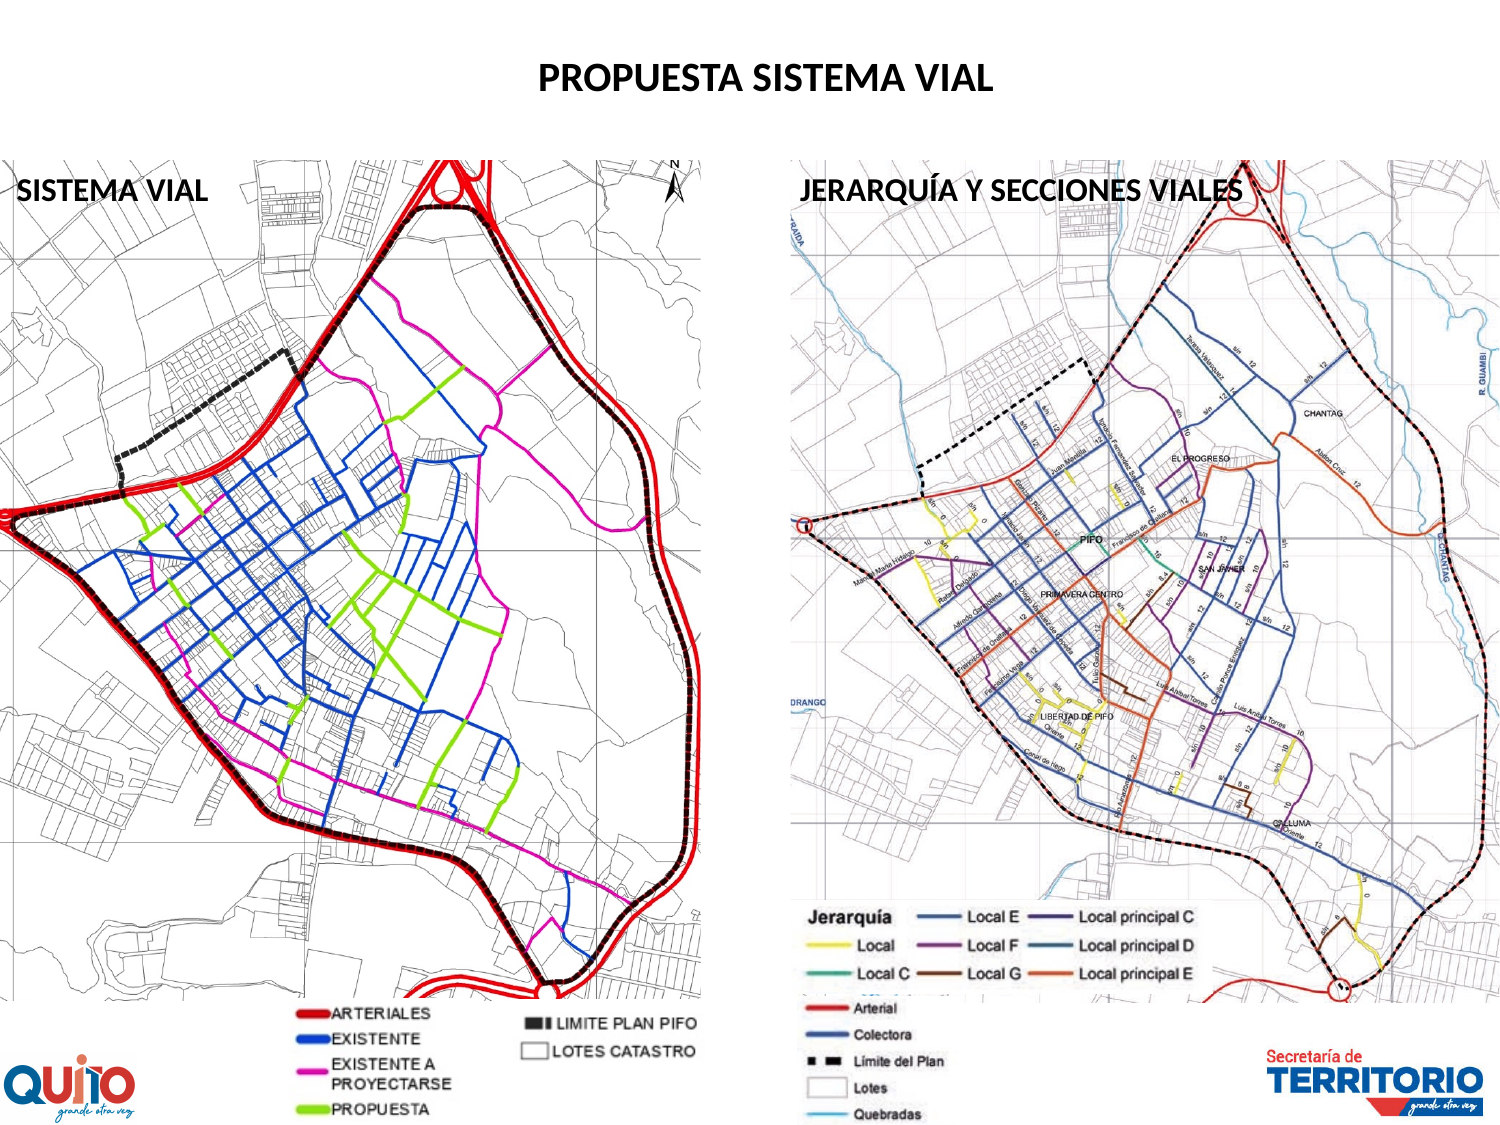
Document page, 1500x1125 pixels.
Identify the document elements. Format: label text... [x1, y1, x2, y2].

picture [1251, 1042, 1500, 1123]
picture [787, 160, 1500, 1125]
picture [0, 1050, 137, 1125]
picture [0, 160, 707, 1122]
text_box PROPUESTA SISTEMA VIAL [159, 42, 1373, 108]
